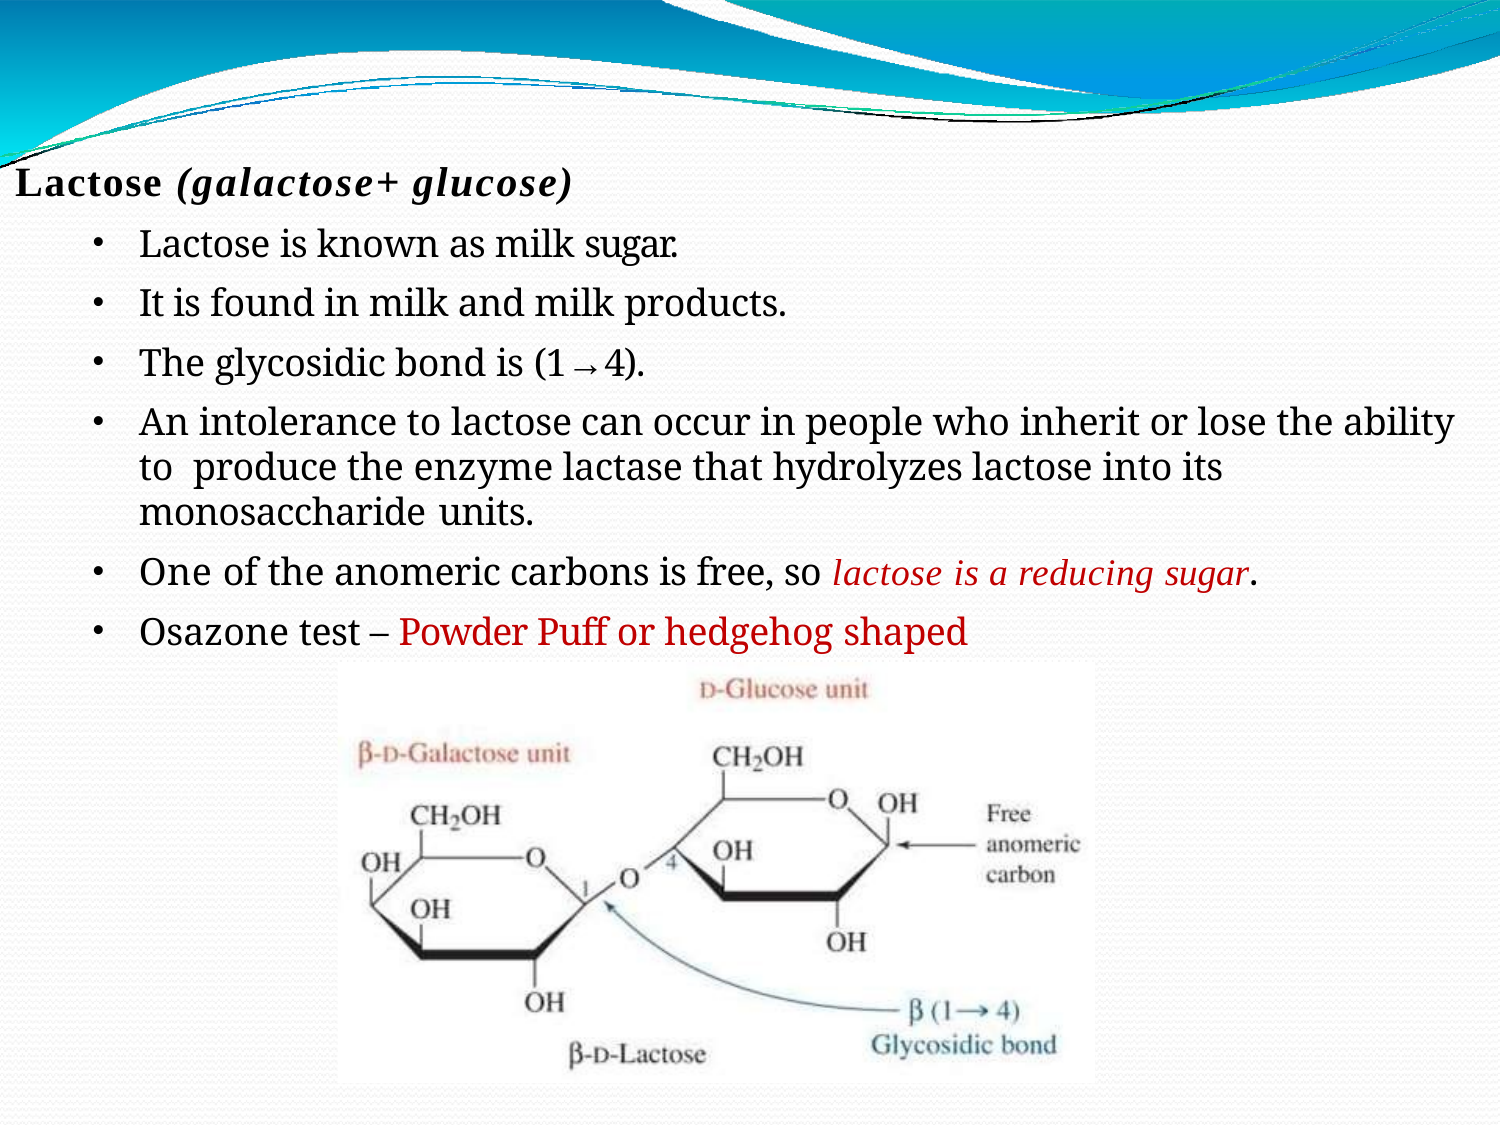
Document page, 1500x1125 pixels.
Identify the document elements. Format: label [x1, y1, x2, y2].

text_box [0, 0, 1500, 1125]
